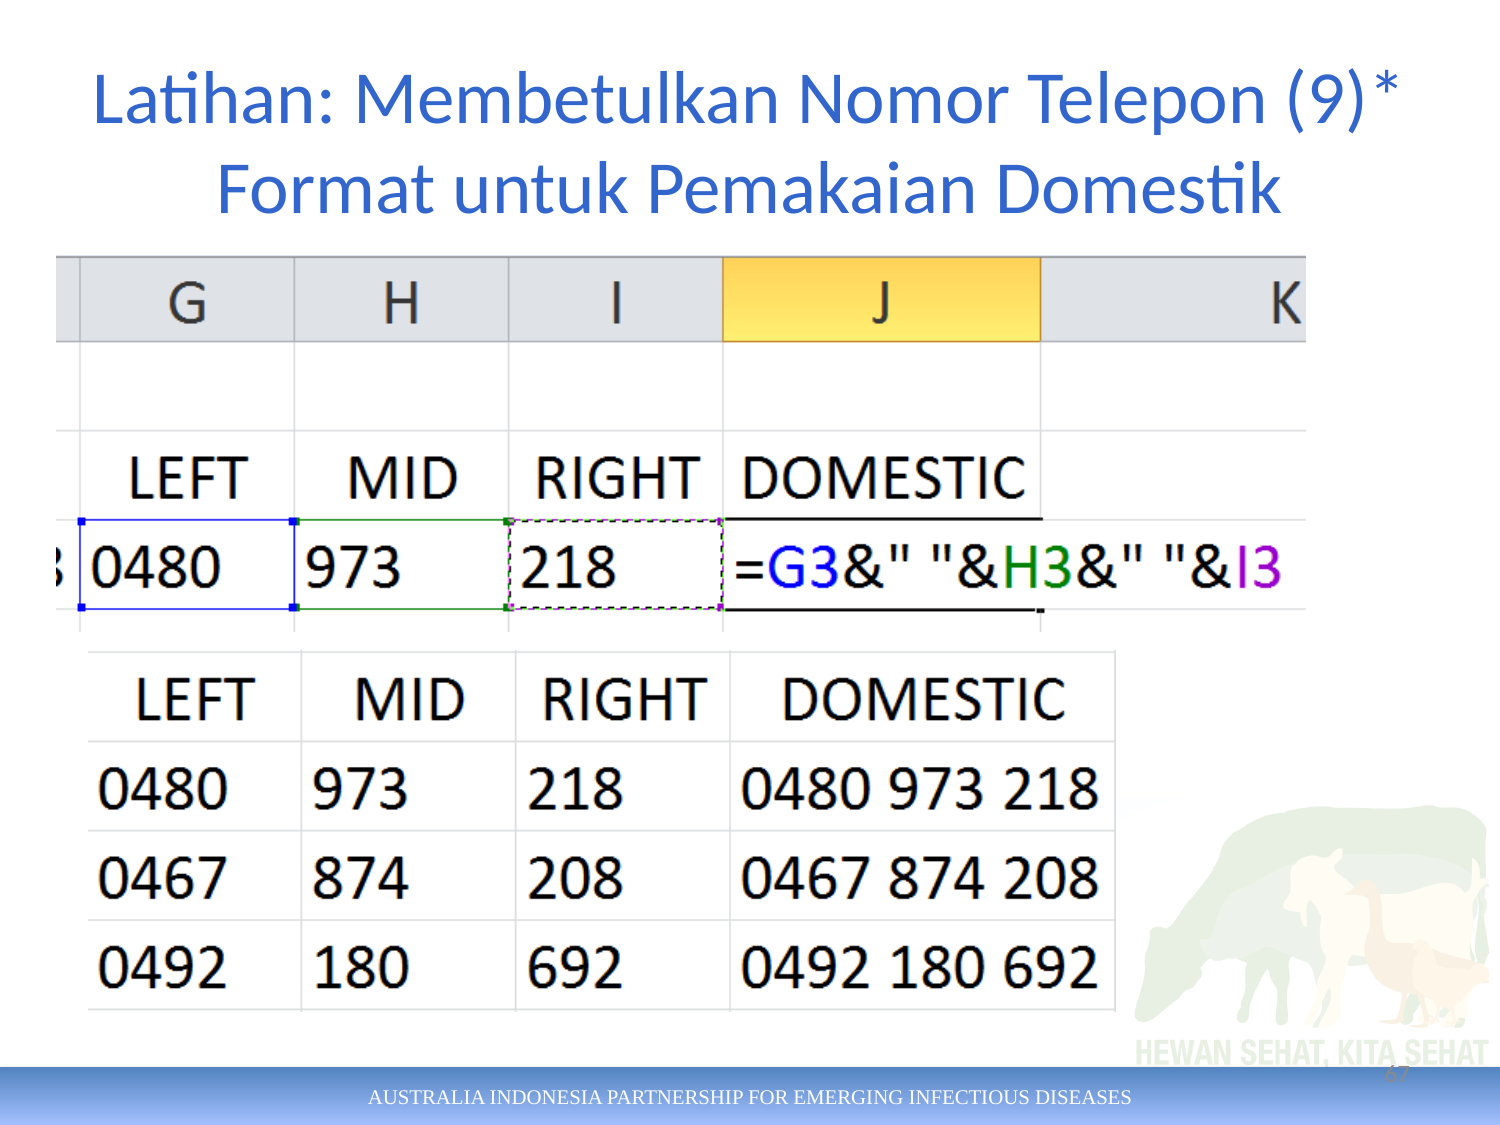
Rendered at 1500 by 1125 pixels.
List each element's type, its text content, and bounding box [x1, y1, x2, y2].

slide_number 67 [1074, 1042, 1425, 1103]
title Latihan: Membetulkan Nomor Telepon (9)* Format untuk Pemakaian Domestik [75, 45, 1425, 233]
picture [56, 255, 1306, 633]
picture [88, 650, 1116, 1012]
